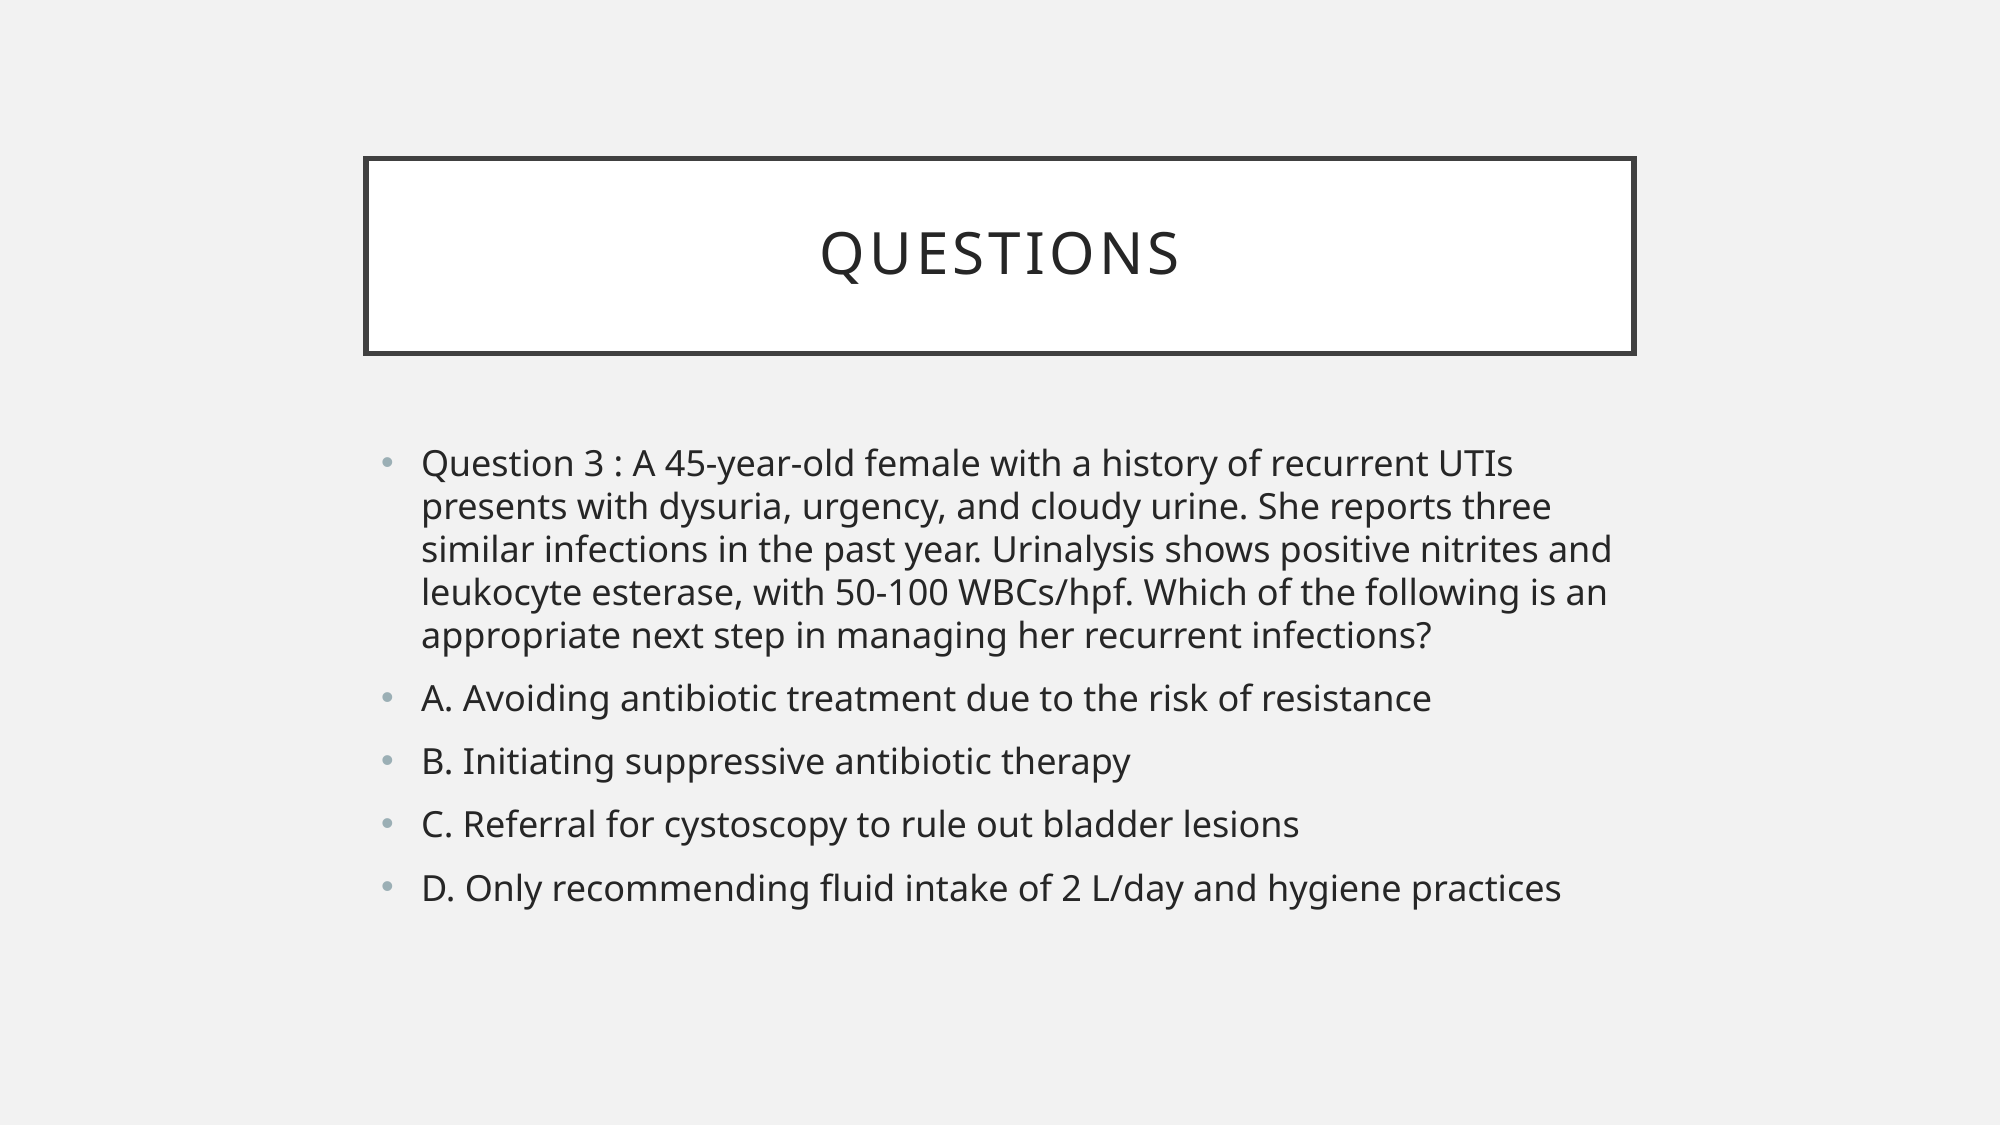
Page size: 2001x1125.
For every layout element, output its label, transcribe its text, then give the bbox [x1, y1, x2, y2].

title Questions [363, 156, 1637, 356]
list Question 3 : A 45-year-old female with a history of recurrent UTIs presents with dysuria, urgency, and cloudy urine. She reports three similar infections in the past year. Urinalysis shows positive nitrites and leukocyte esterase, with 50-100 WBCs/hpf. Which of the following is an appropriate next step in managing her recurrent infections? A. Avoiding antibiotic treatment due to the risk of resistance B. Initiating suppressive antibiotic therapy C. Referral for cystoscopy to rule out bladder lesions D. Only recommending fluid intake of 2 L/day and hygiene practices [366, 432, 1634, 942]
